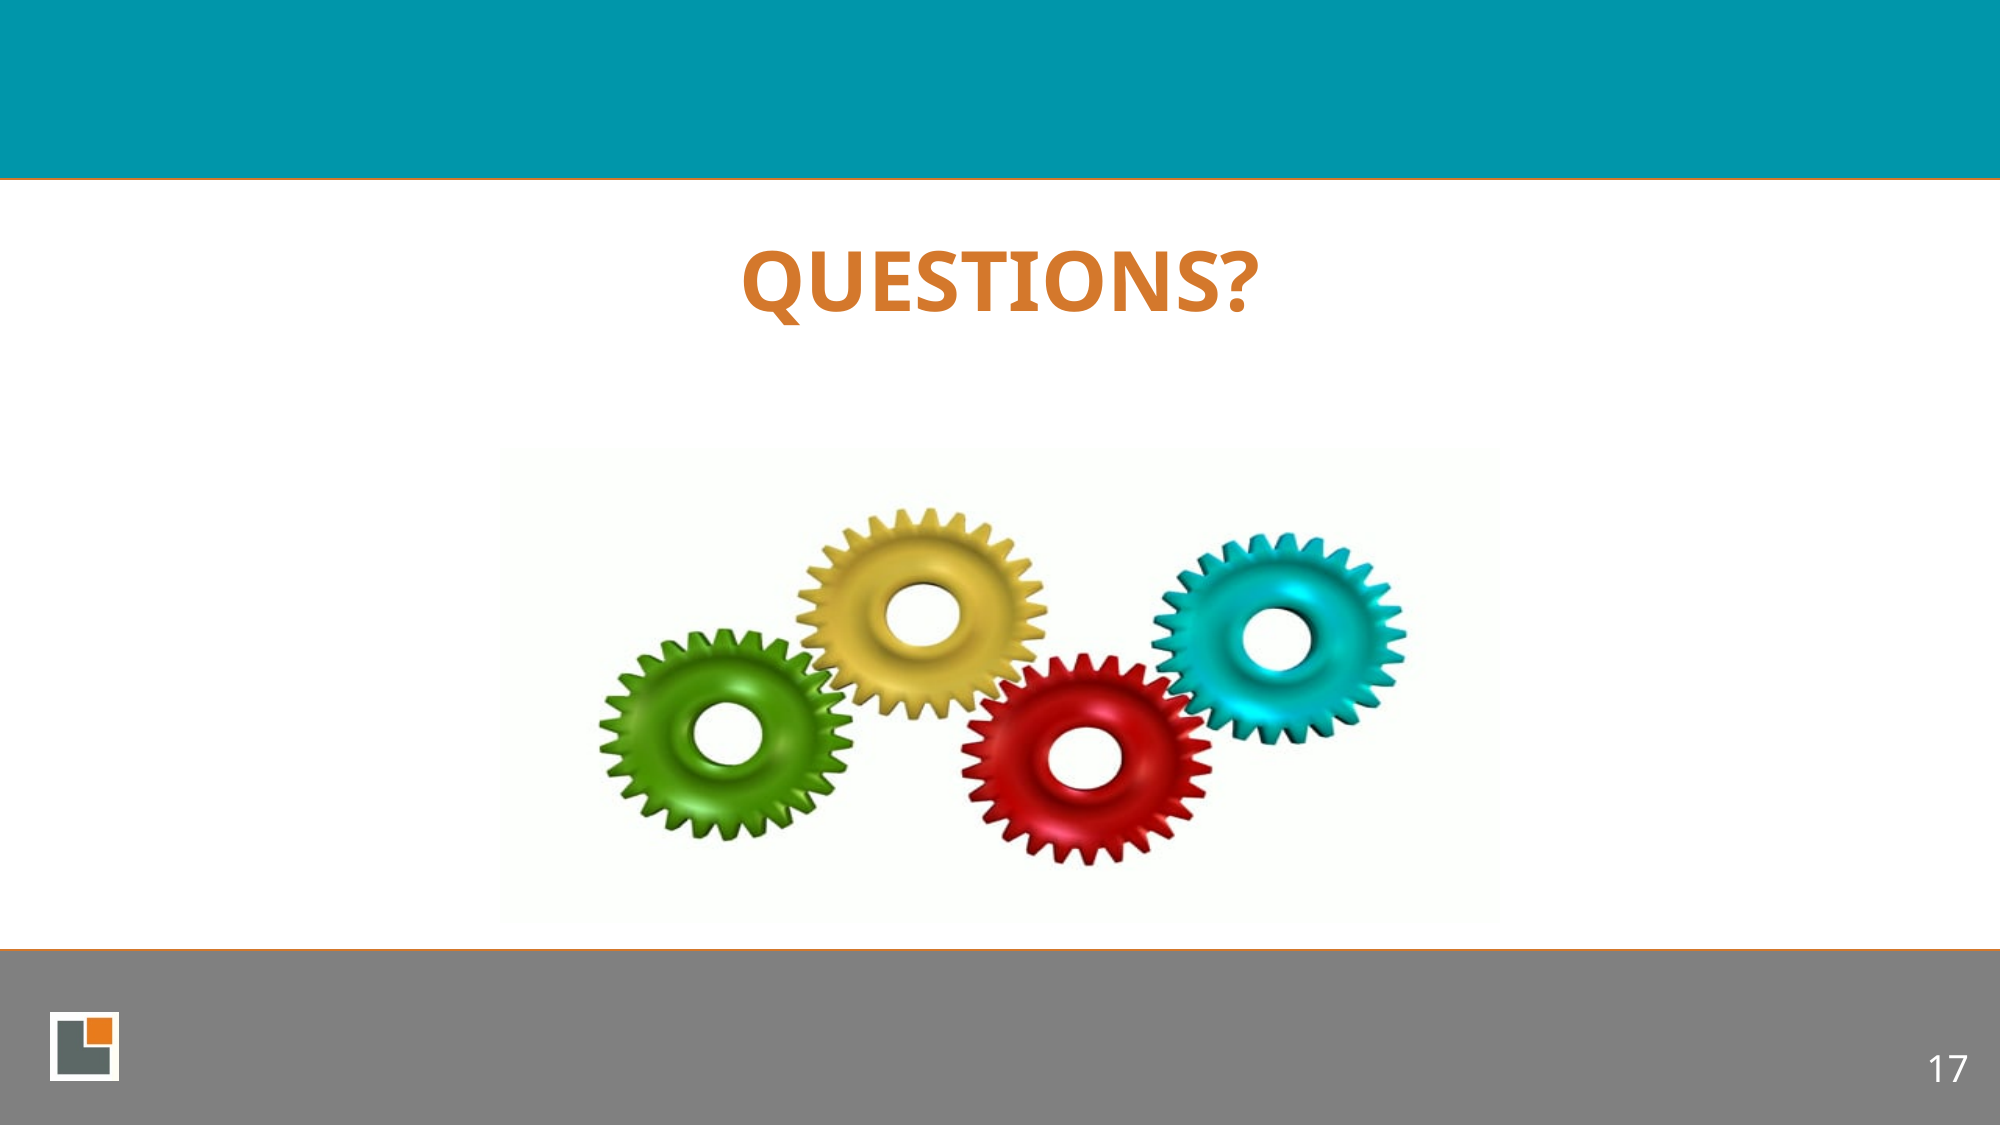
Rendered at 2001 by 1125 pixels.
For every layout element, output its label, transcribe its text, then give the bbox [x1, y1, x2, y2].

title QUESTIONS? [137, 221, 1863, 361]
slide_number 17 [1533, 1038, 1984, 1098]
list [499, 448, 1501, 923]
picture [50, 1012, 119, 1081]
